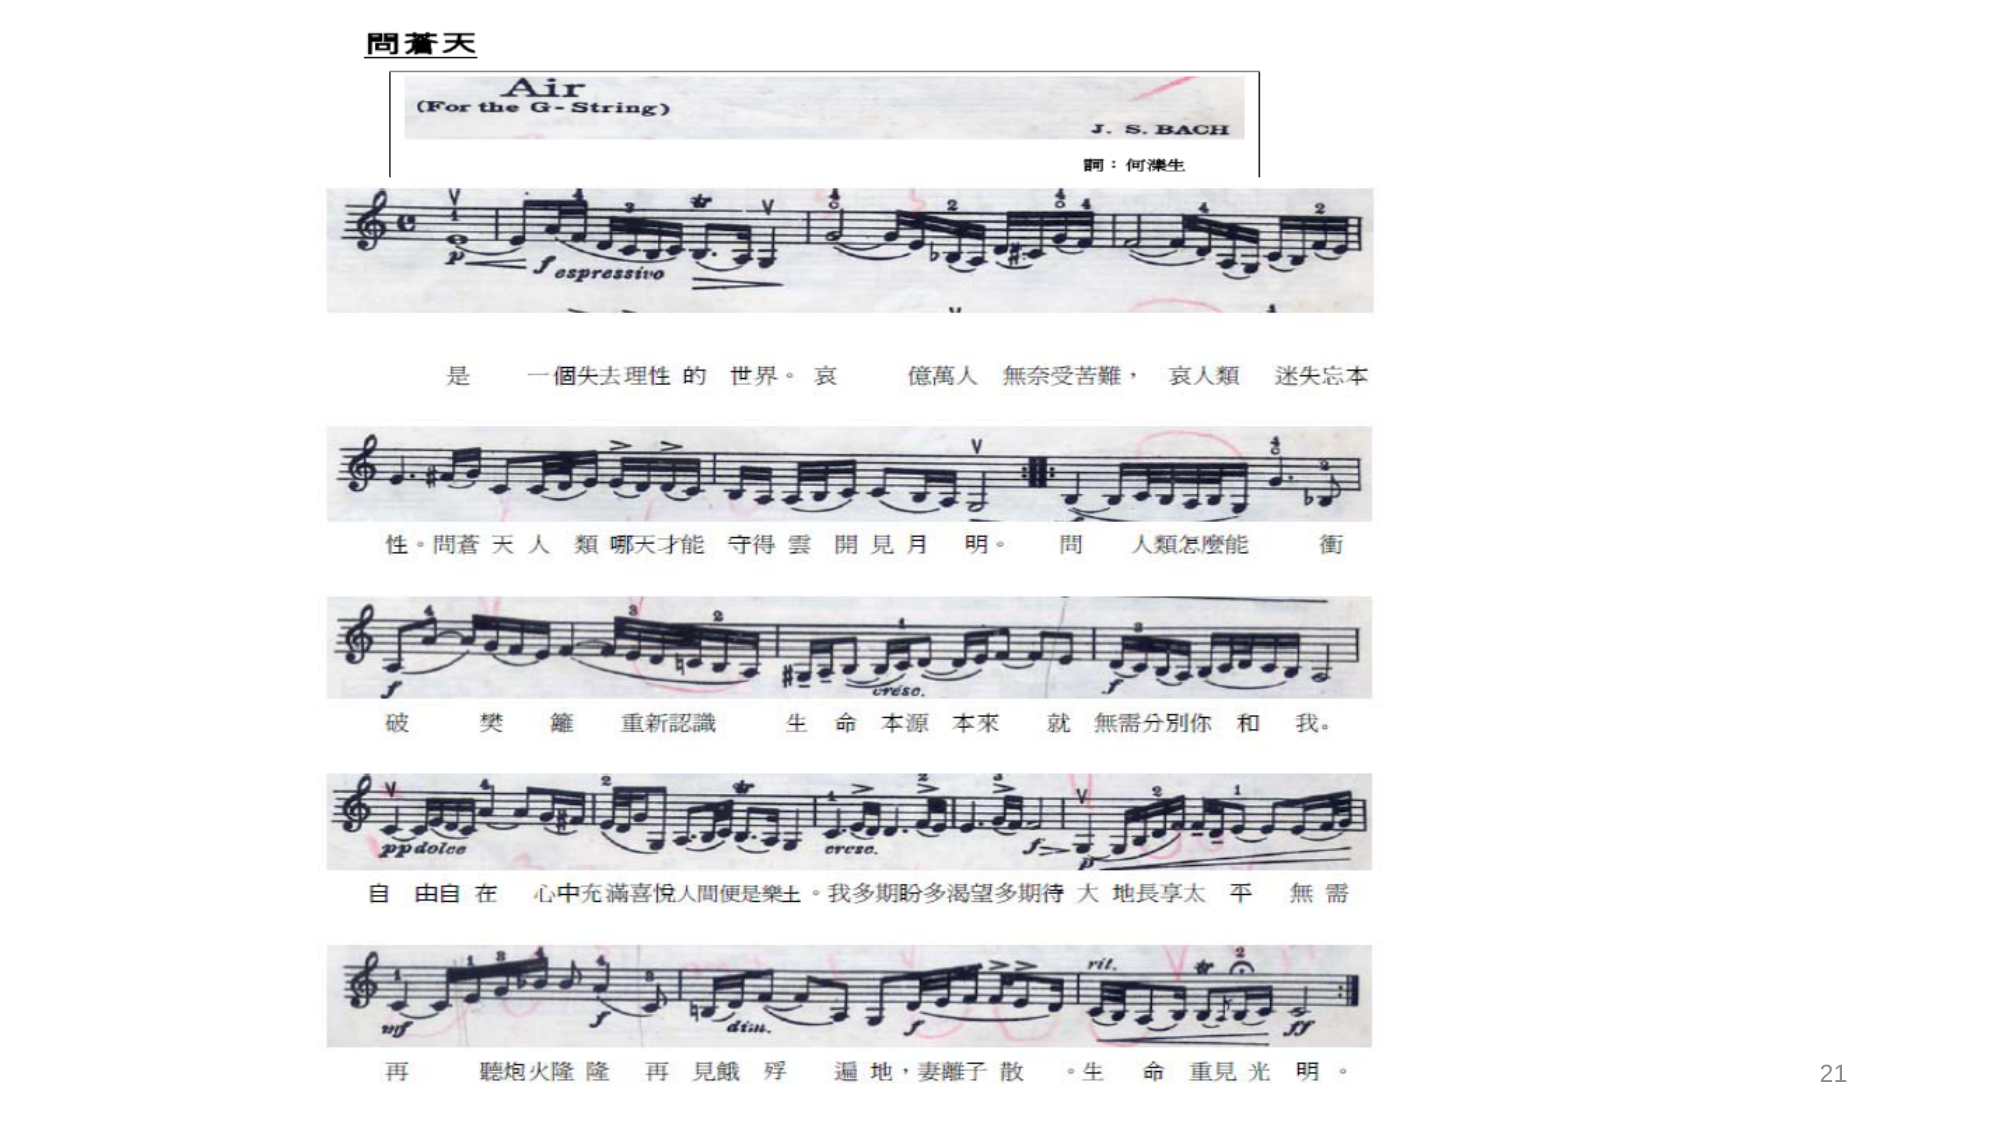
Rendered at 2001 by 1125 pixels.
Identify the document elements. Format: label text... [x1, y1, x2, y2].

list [311, 0, 1473, 1125]
slide_number 21 [1473, 1042, 1863, 1103]
